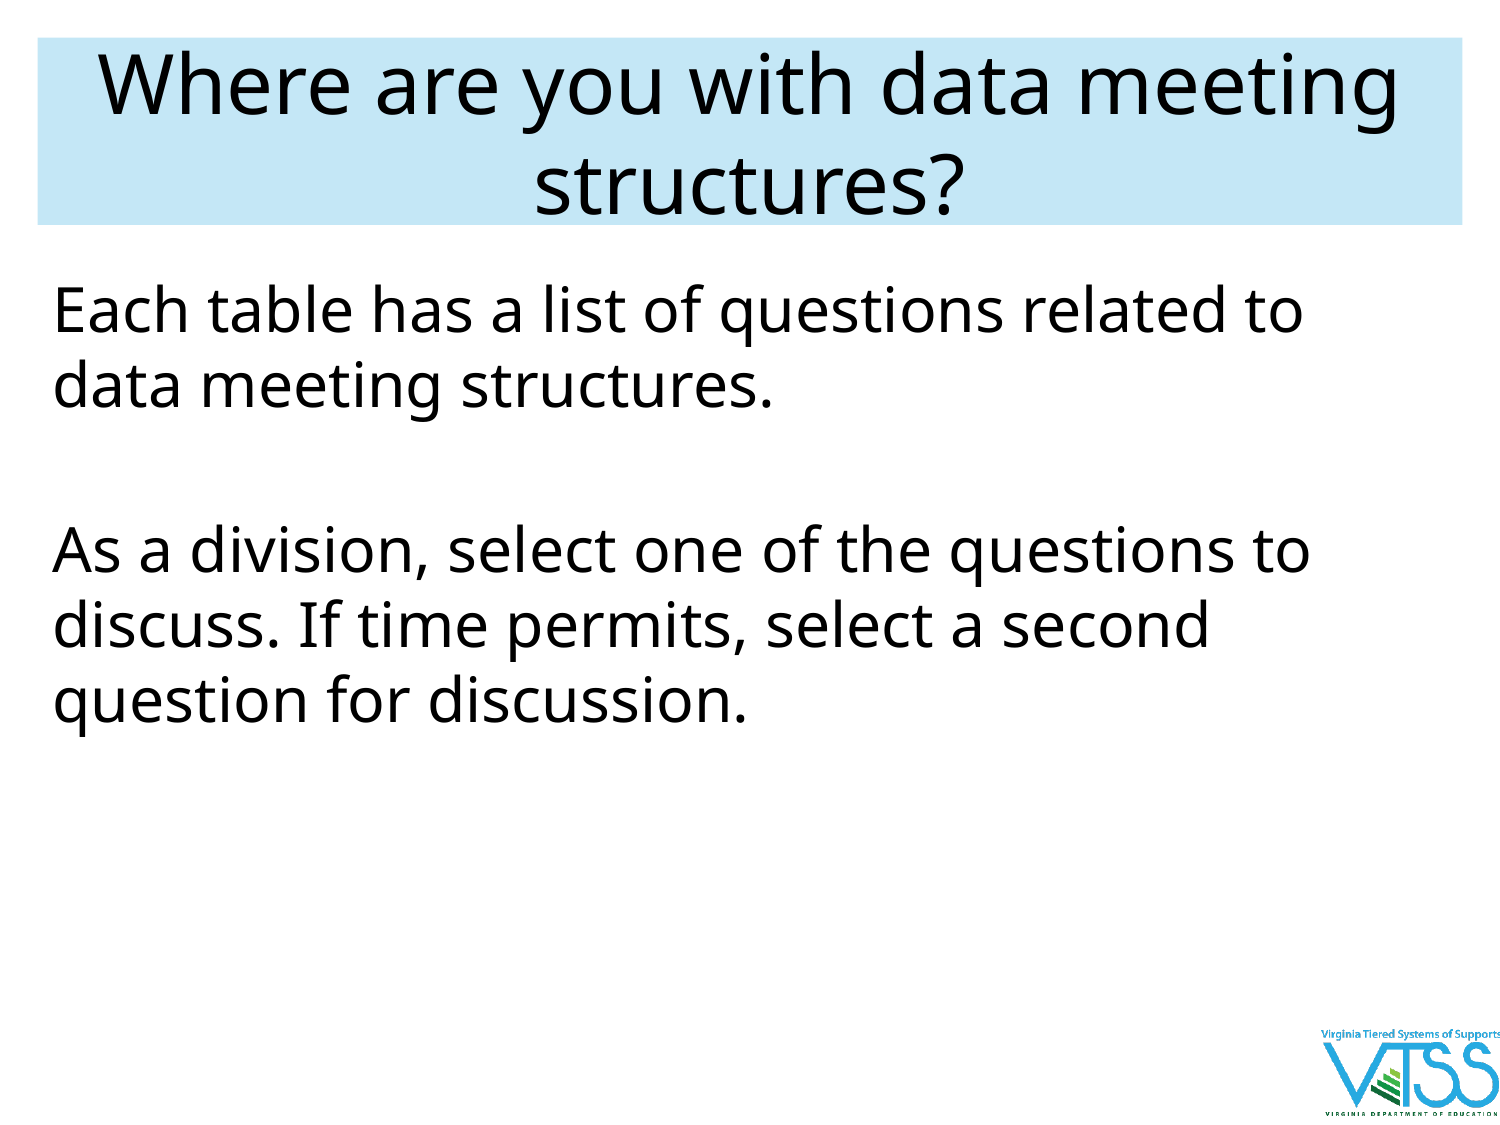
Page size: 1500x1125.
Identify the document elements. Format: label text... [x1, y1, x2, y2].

title Where are you with data meeting structures? [37, 37, 1463, 225]
text_box Each table has a list of questions related to data meeting structures. As a division, select one of the questions to discuss. If time permits, select a second question for discussion. [37, 262, 1463, 1098]
picture [1321, 1029, 1500, 1116]
